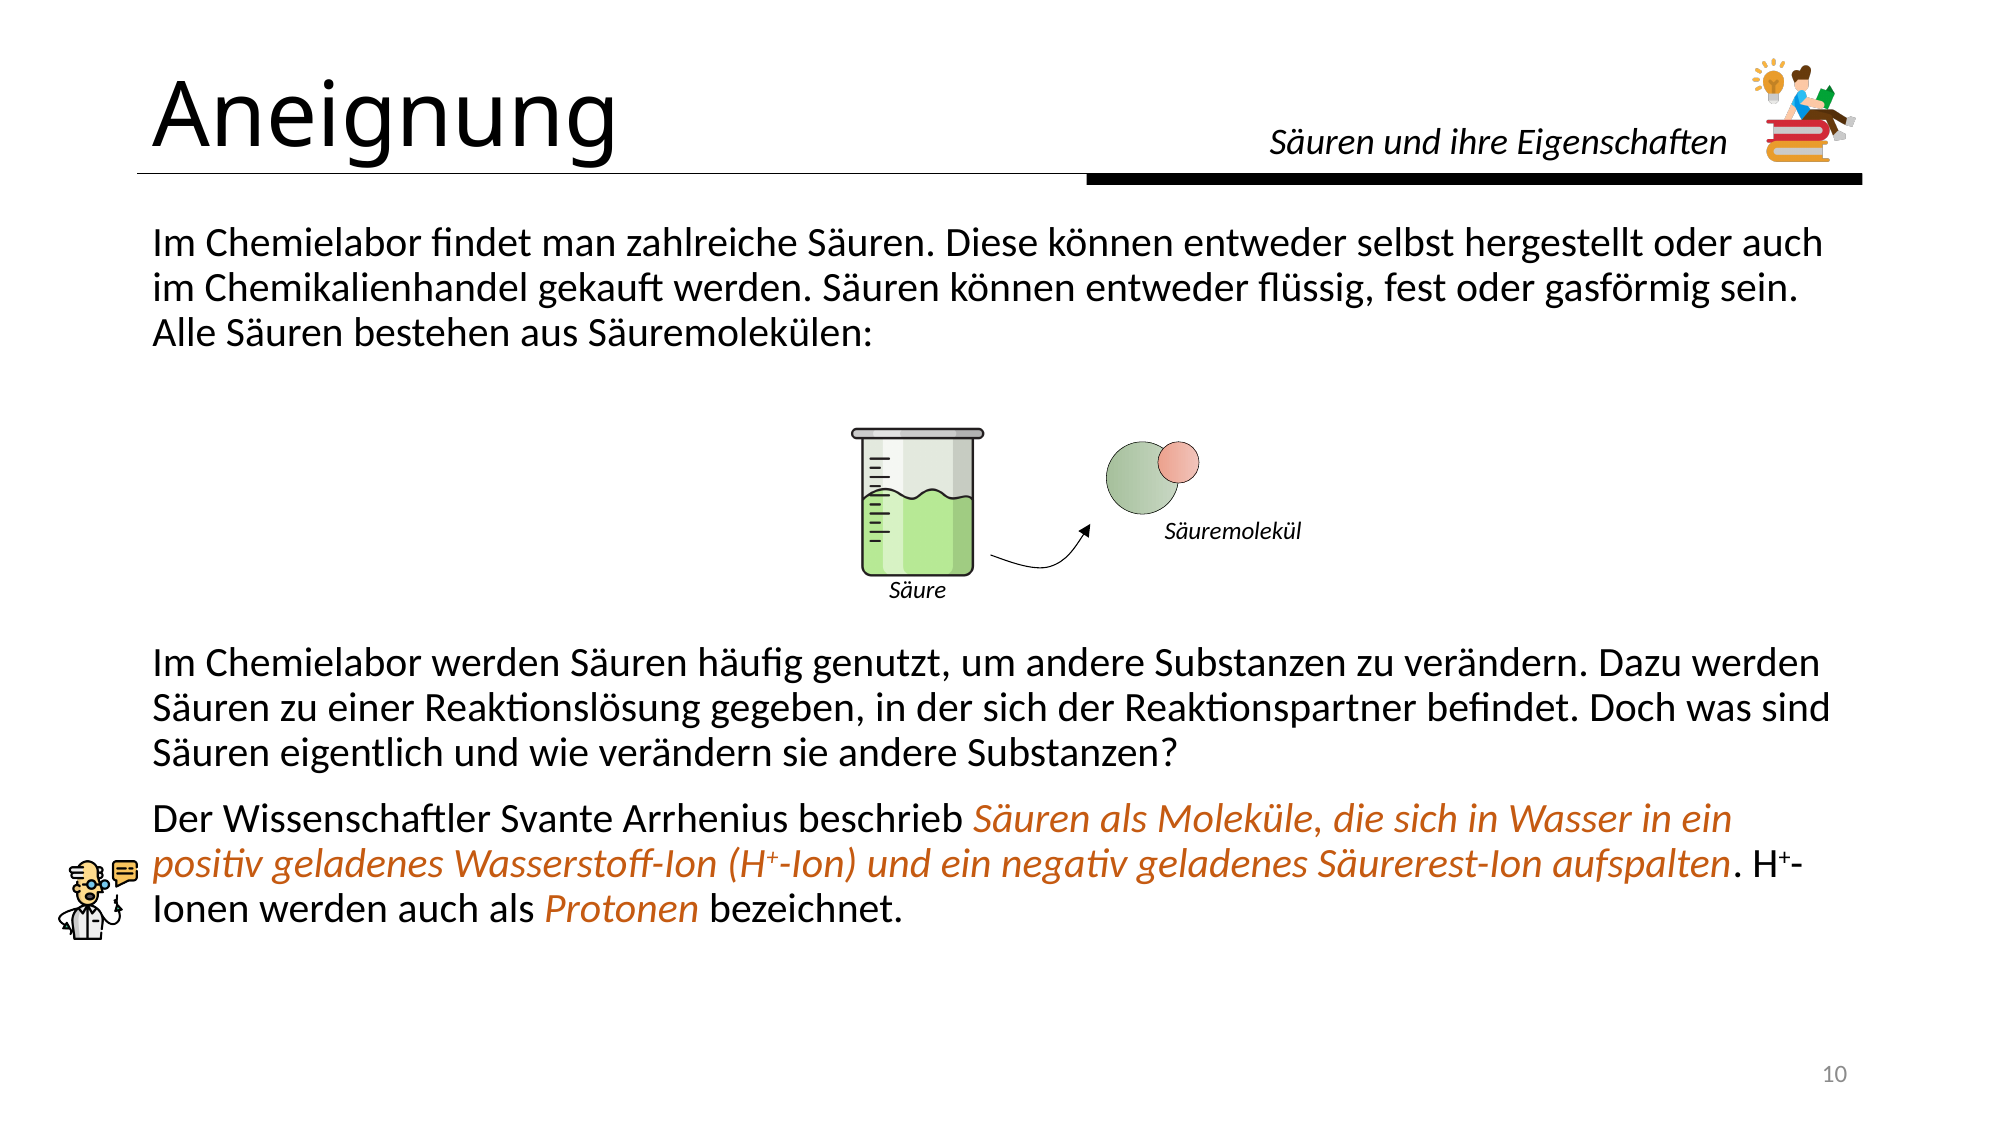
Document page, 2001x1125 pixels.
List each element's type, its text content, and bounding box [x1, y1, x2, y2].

title Aneignung [137, 59, 1863, 174]
text_box Säuremolekül [1149, 507, 1443, 552]
slide_number 10 [1412, 1042, 1863, 1103]
text_box [1156, 440, 1201, 485]
text_box [1105, 440, 1179, 516]
text_box Säure [874, 582, 964, 612]
picture [58, 860, 138, 940]
picture [1749, 55, 1861, 167]
text_box [998, 523, 1091, 569]
list Im Chemielabor findet man zahlreiche Säuren. Diese können entweder selbst hergestellt oder auch im Chemikalienhandel gekauft werden. Säuren können entweder flüssig, fest oder gasförmig sein. Alle Säuren bestehen aus Säuremolekülen: Im Chemielabor werden Säuren häufig genutzt, um andere Substanzen zu verändern. Dazu werden Säuren zu einer Reaktionslösung gegeben, in der sich der Reaktionspartner befindet. Doch was sind Säuren eigentlich und wie verändern sie andere Substanzen? Der Wissenschaftler Svante Arrhenius beschrieb Säuren als Moleküle, die sich in Wasser in ein positiv geladenes Wasserstoff-Ion (H+-Ion) und ein negativ geladenes Säurerest-Ion aufspalten. H+-Ionen werden auch als Protonen bezeichnet. [137, 213, 1863, 1014]
picture [837, 422, 998, 582]
text_box Säuren und ihre Eigenschaften [1254, 109, 1912, 170]
